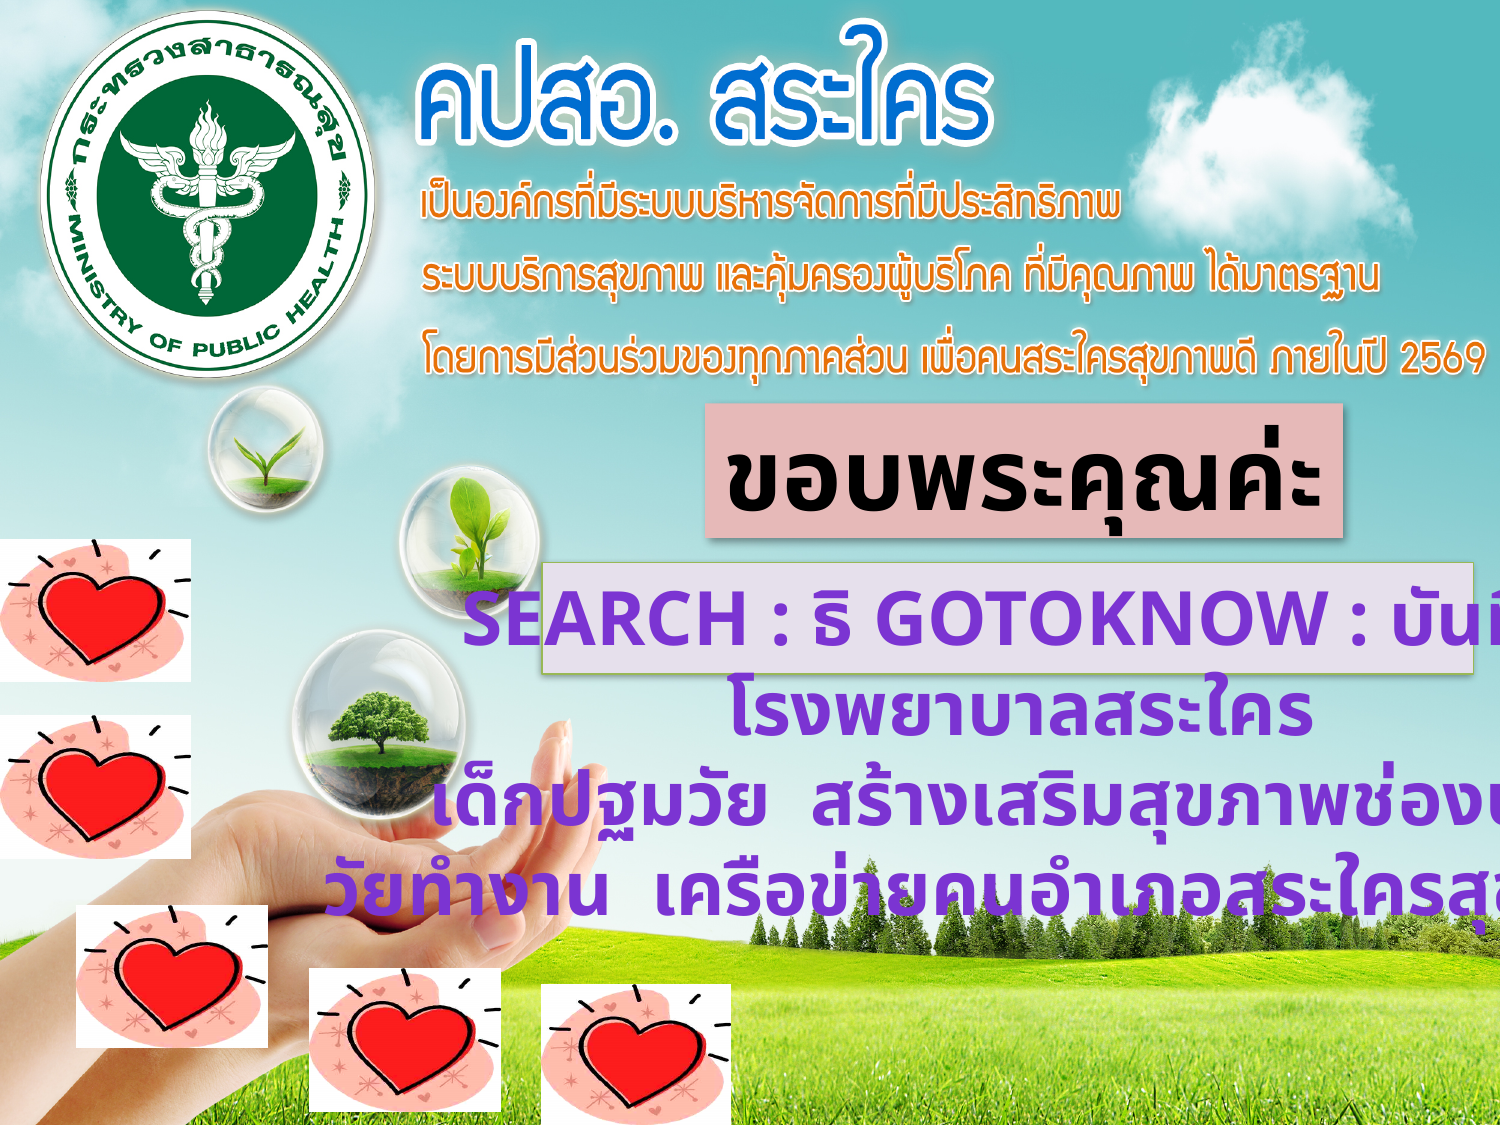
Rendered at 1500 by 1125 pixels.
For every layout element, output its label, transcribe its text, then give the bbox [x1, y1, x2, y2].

text_box ขอบพระคุณค่ะ [705, 403, 1343, 538]
text_box Search : ธิ gotoknow : บันทึก โรงพยาบาลสระใคร เด็กปฐมวัย สร้างเสริมสุขภาพช่องปาก วัยทำงาน เครือข่ายคนอำเภอสระใครสุขภาพดี [307, 562, 1500, 938]
picture [0, 0, 1500, 1125]
